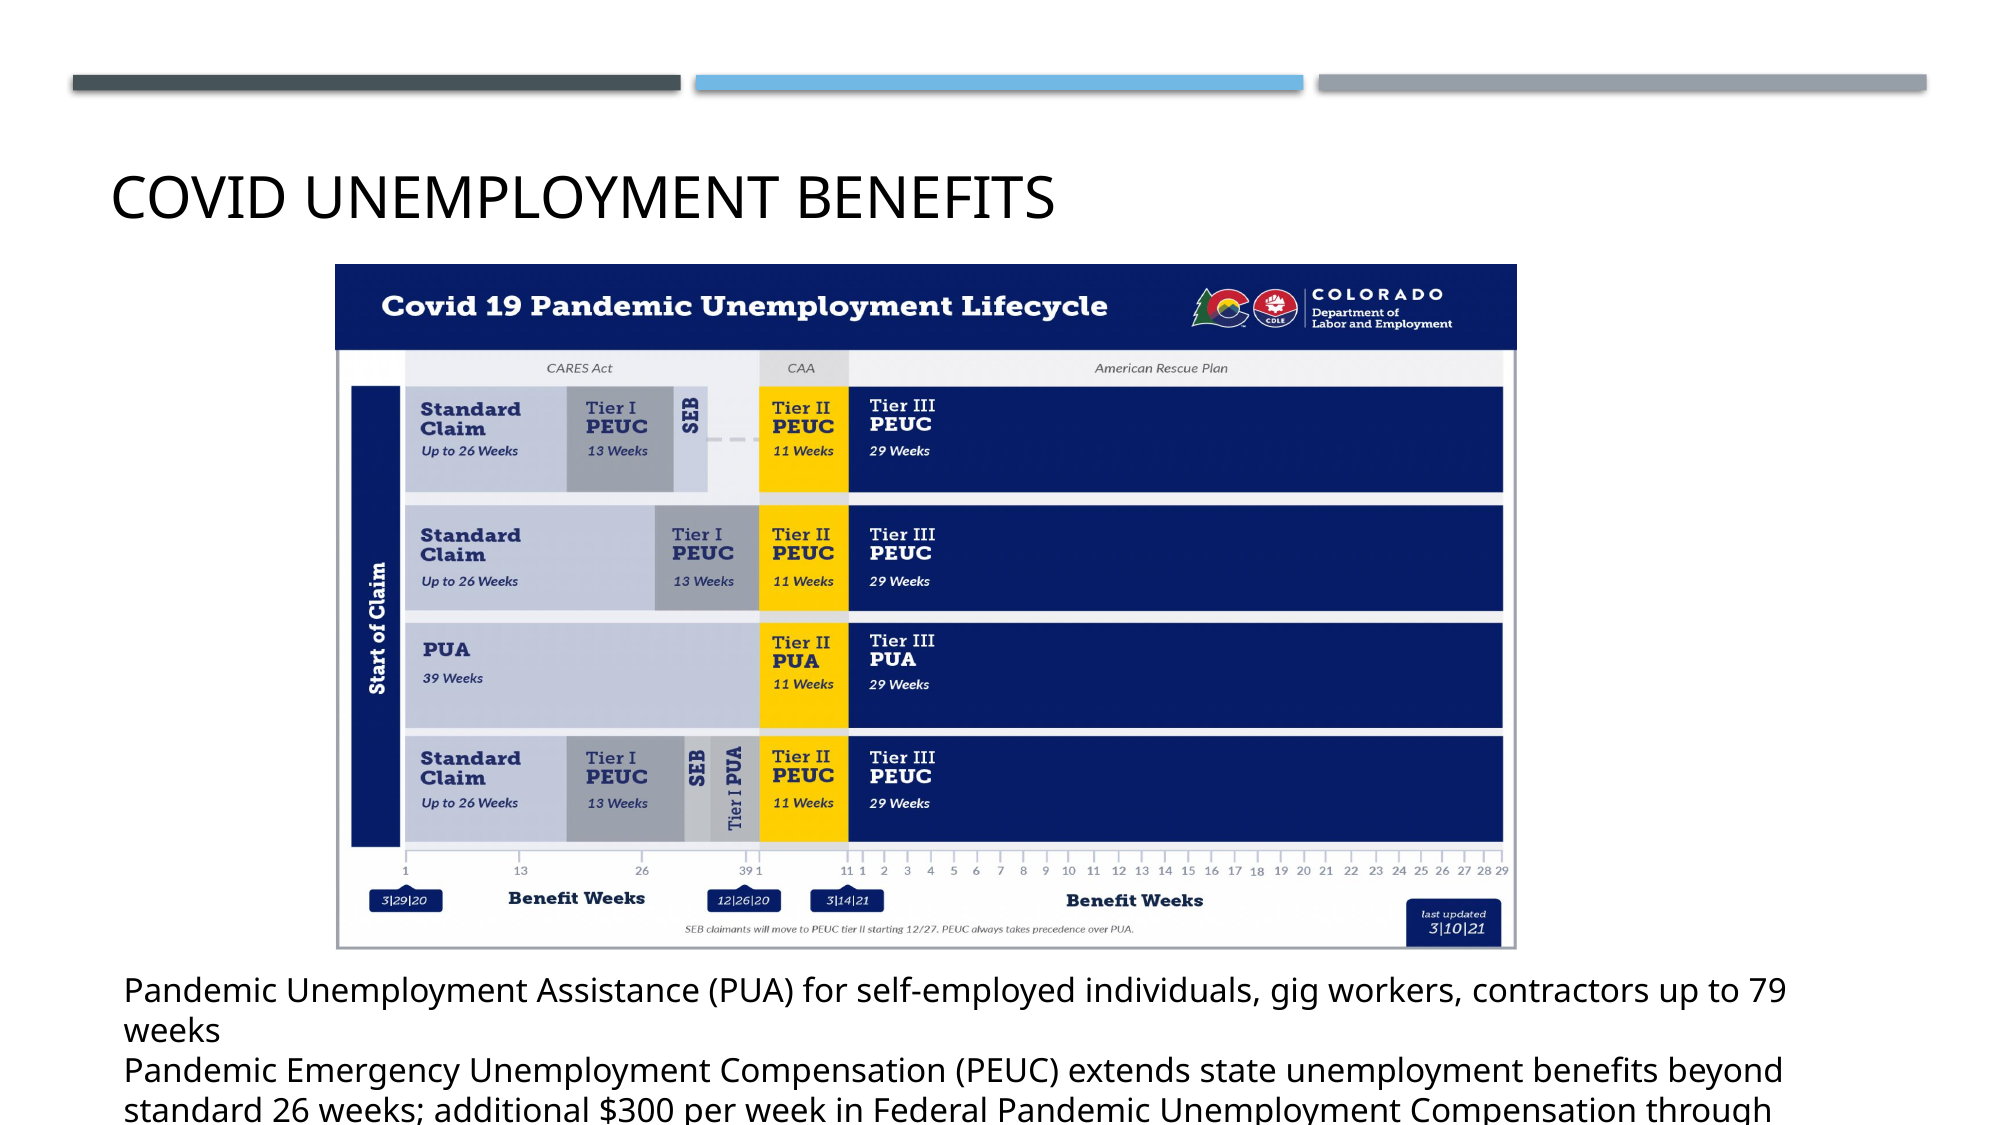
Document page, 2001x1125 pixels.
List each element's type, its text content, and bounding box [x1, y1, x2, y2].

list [335, 263, 1517, 951]
text_box Pandemic Unemployment Assistance (PUA) for self-employed individuals, gig workers, contractors up to 79 weeks Pandemic Emergency Unemployment Compensation (PEUC) extends state unemployment benefits beyond standard 26 weeks; additional $300 per week in Federal Pandemic Unemployment Compensation through 9/6/21 [108, 961, 1891, 1125]
title COVID Unemployment benefits [95, 115, 1905, 238]
